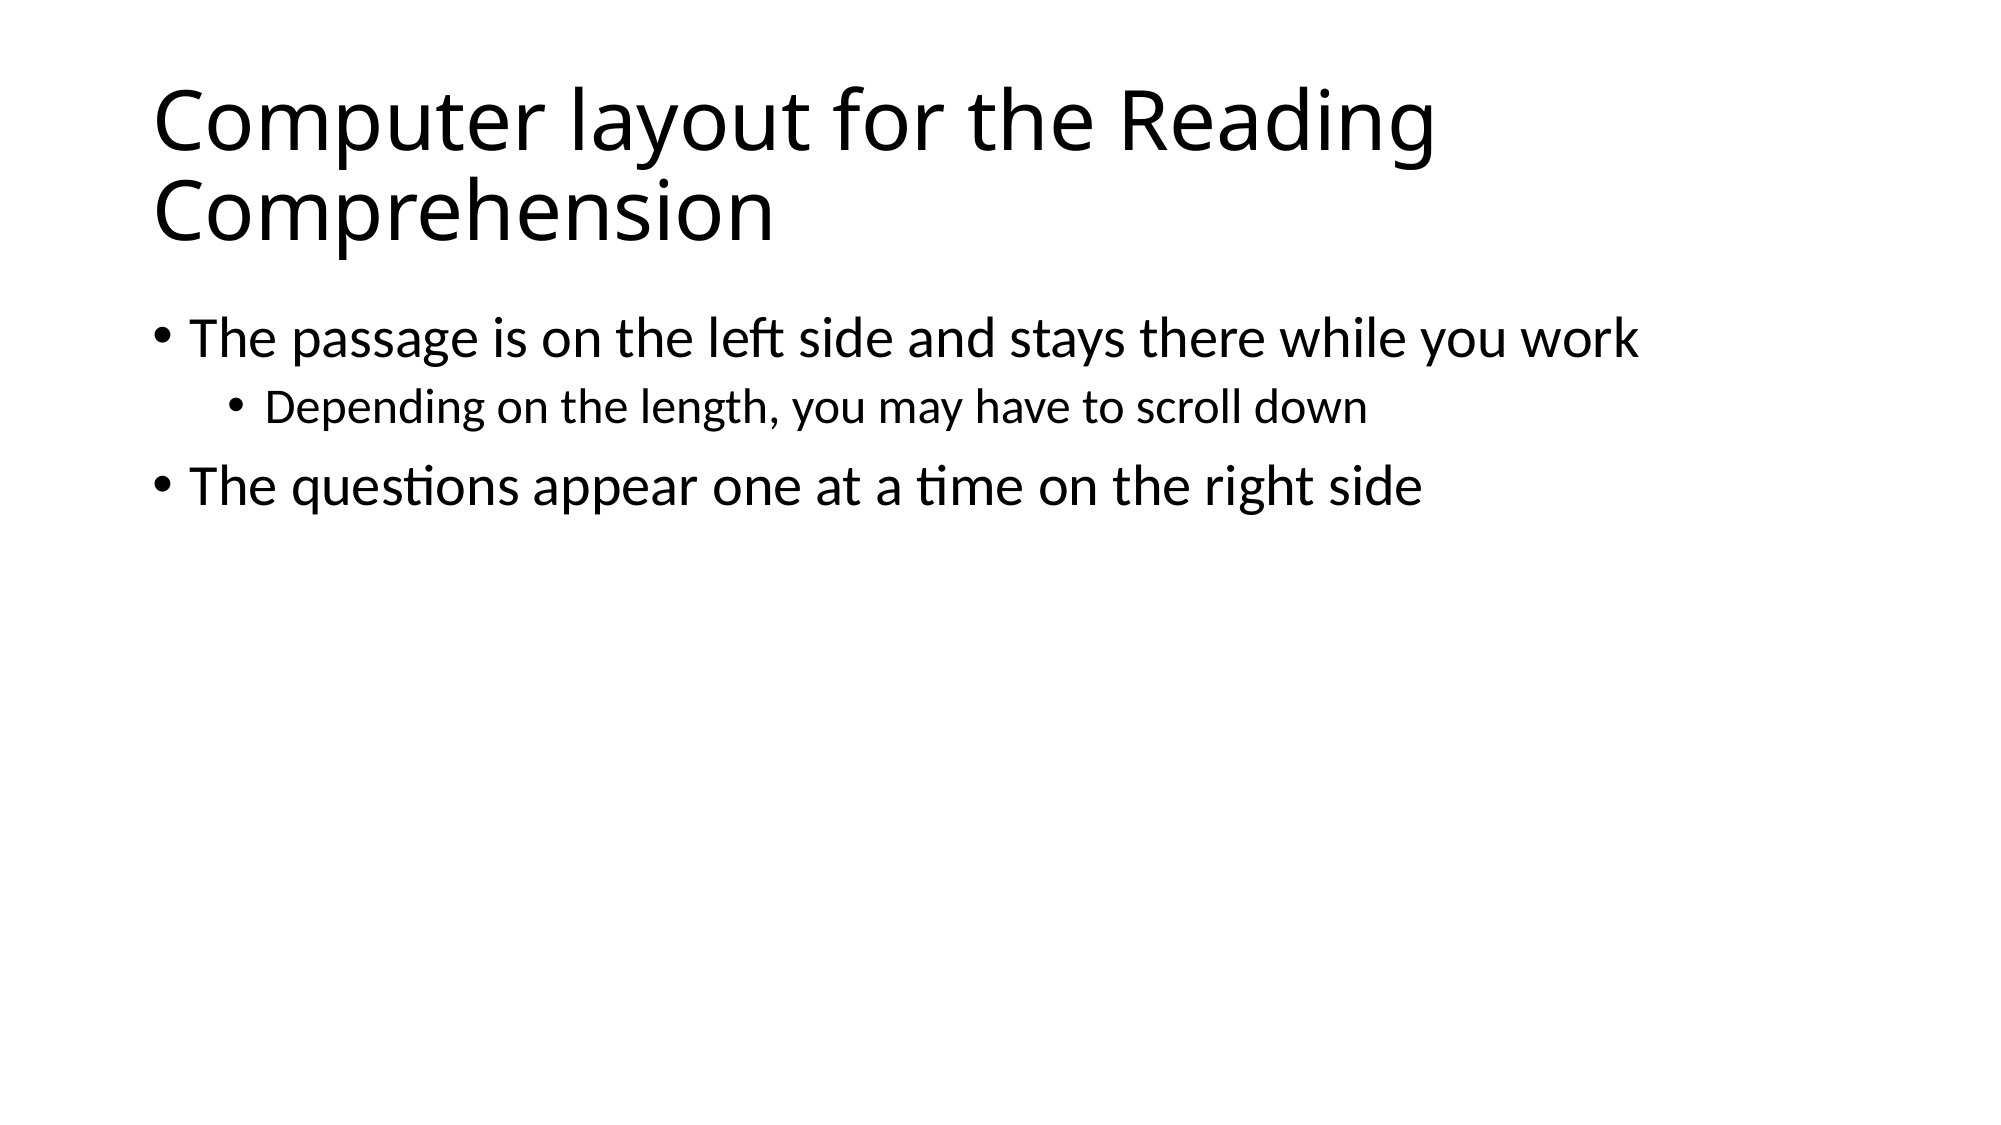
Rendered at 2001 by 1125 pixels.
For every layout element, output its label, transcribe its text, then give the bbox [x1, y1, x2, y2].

list The passage is on the left side and stays there while you work Depending on the length, you may have to scroll down The questions appear one at a time on the right side [137, 299, 1863, 1014]
title Computer layout for the Reading Comprehension [137, 59, 1863, 278]
